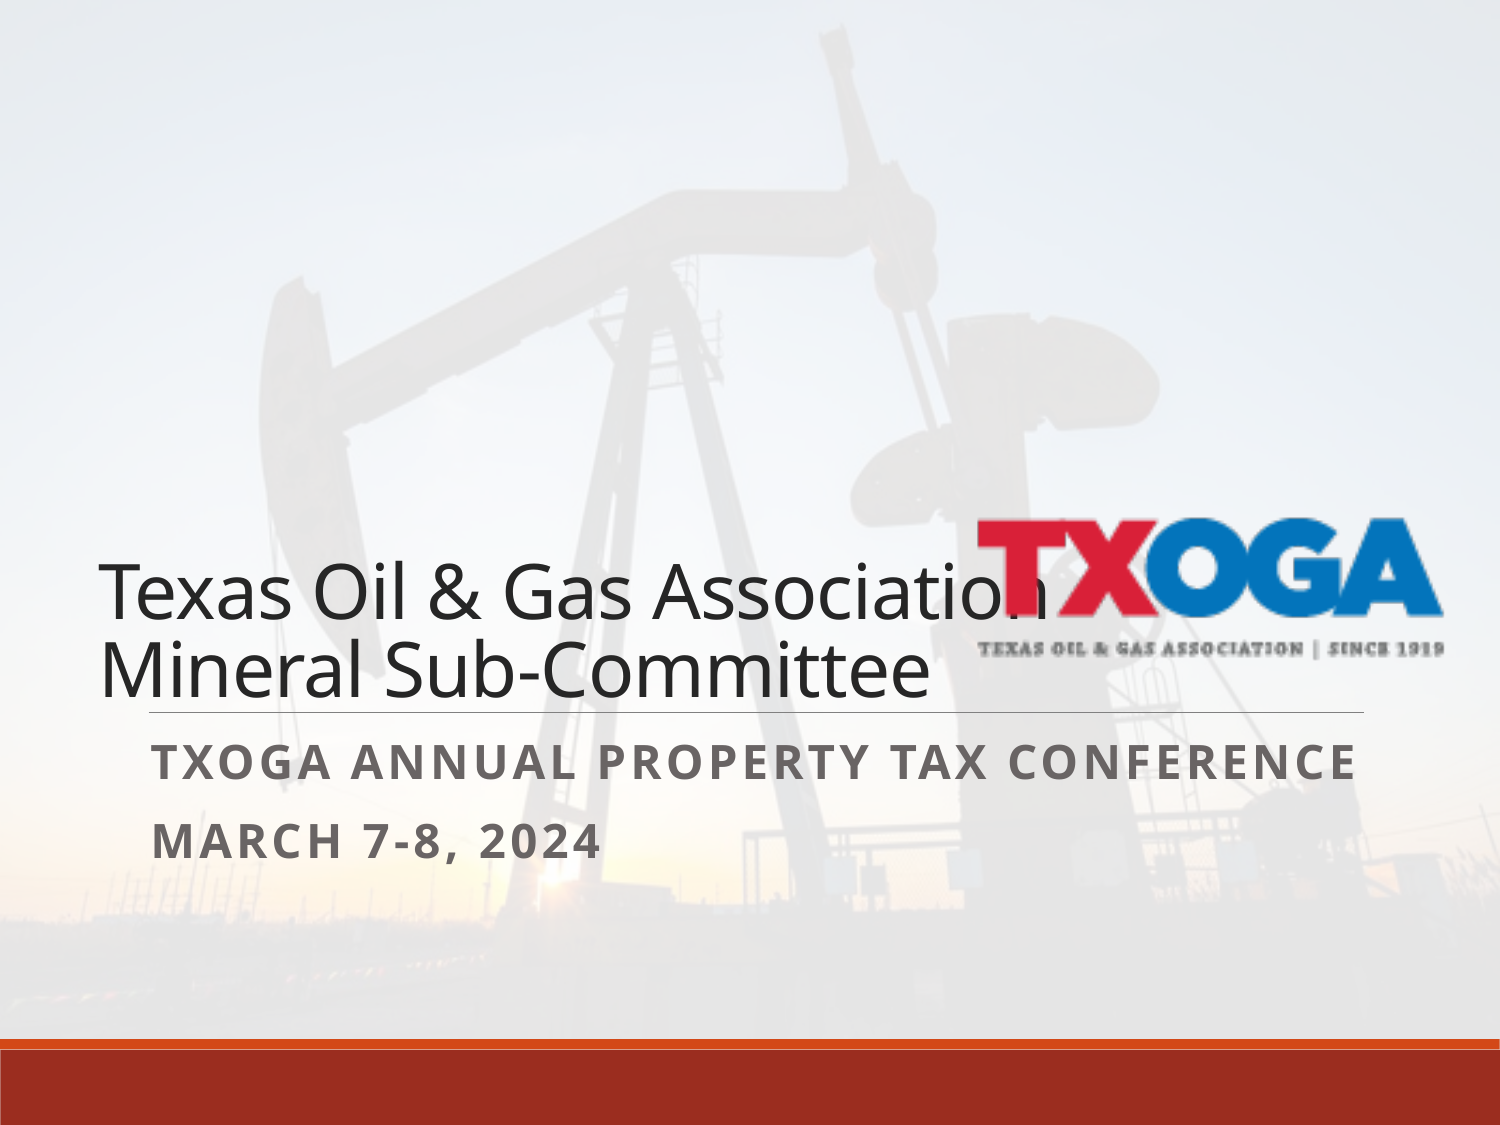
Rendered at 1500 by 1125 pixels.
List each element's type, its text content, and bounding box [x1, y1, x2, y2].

title Texas Oil & Gas Association Mineral Sub-Committee [83, 474, 1080, 721]
picture [931, 474, 1495, 701]
subtitle TXOGA ANNUAL Property Tax Conference March 7-8, 2024 [135, 730, 1373, 919]
